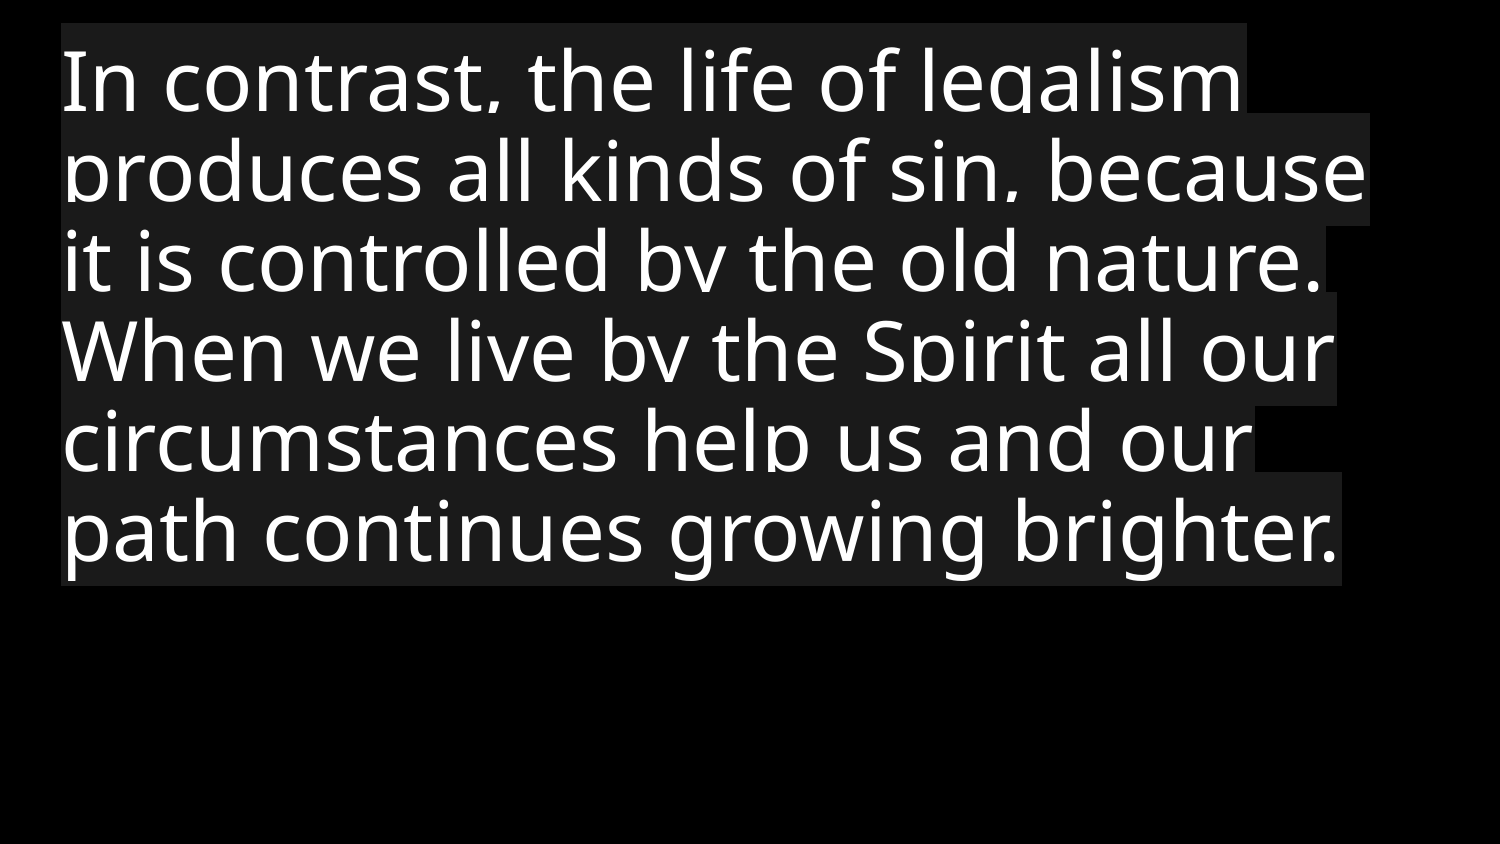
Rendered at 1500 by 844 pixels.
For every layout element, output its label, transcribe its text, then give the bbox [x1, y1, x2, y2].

subtitle In contrast, the life of legalism produces all kinds of sin, because it is controlled by the old nature. When we live by the Spirit all our circumstances help us and our path continues growing brighter. [50, 34, 1450, 797]
